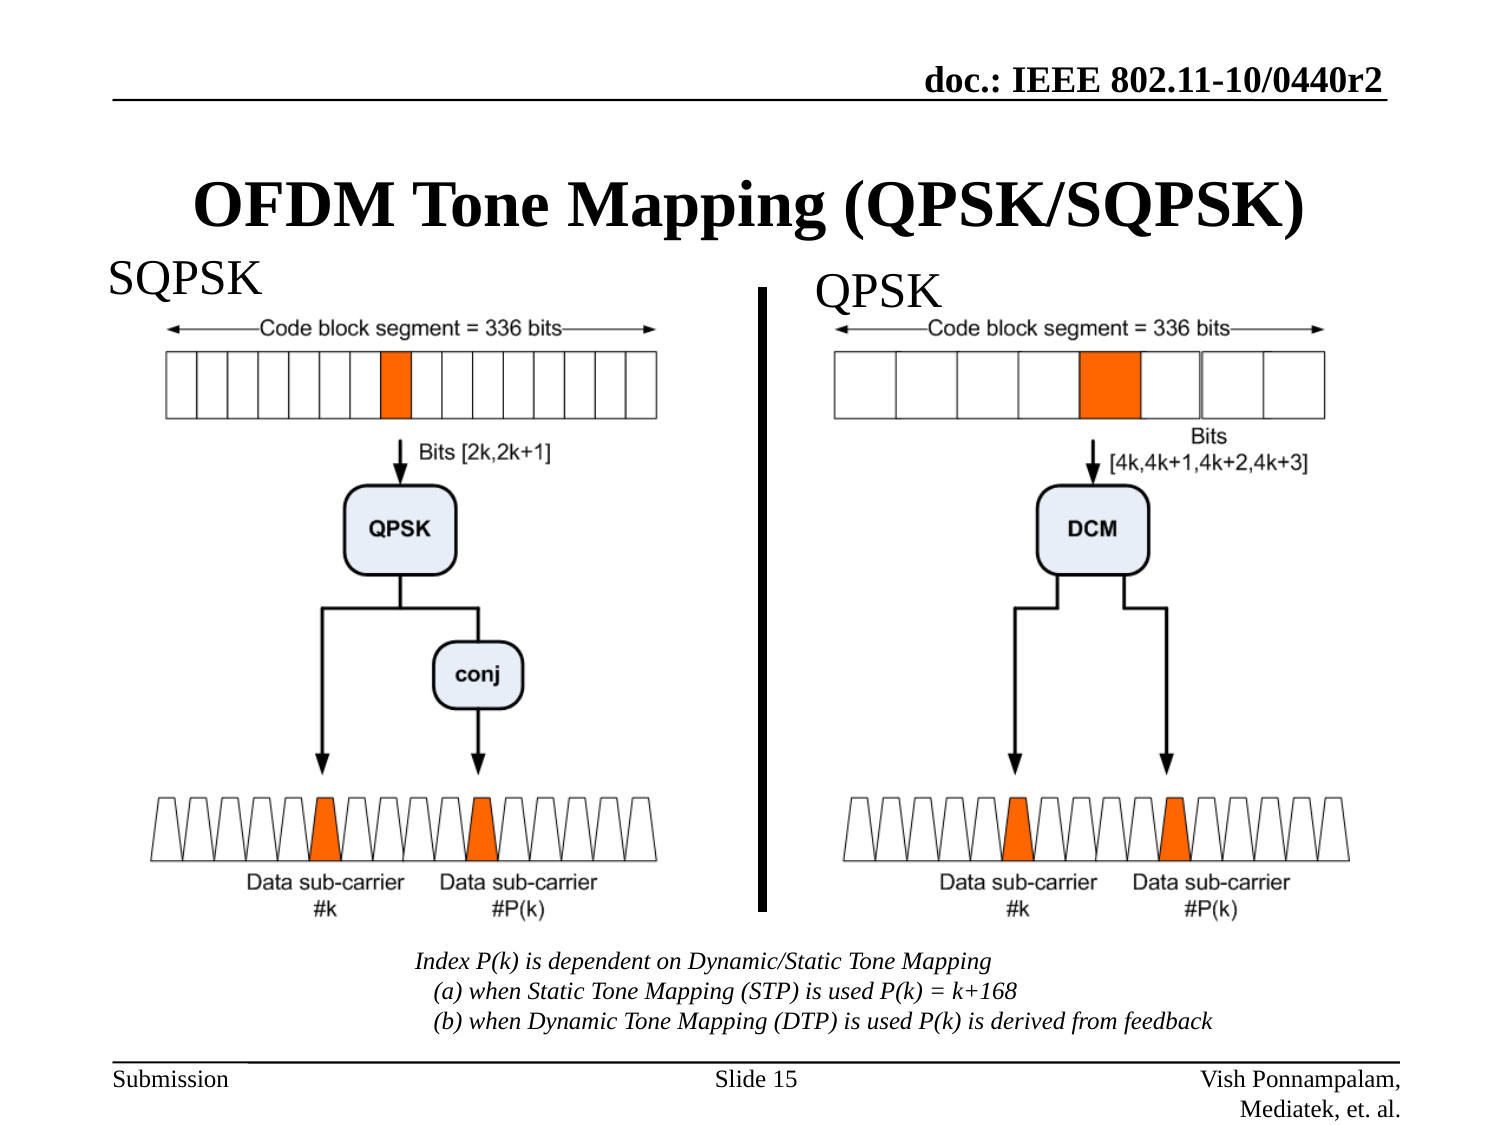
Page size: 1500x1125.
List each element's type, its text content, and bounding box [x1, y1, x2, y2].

text_box SQPSK [92, 237, 278, 313]
text_box QPSK [800, 249, 958, 310]
title OFDM Tone Mapping (QPSK/SQPSK) [112, 112, 1388, 288]
picture [149, 312, 1351, 924]
footer Vish Ponnampalam, Mediatek, et. al. [1095, 1061, 1402, 1093]
slide_number Slide 15 [712, 1061, 800, 1093]
text_box Index P(k) is dependent on Dynamic/Static Tone Mapping (a) when Static Tone Mapping (STP) is used P(k) = k+168 (b) when Dynamic Tone Mapping (DTP) is used P(k) is derived from feedback [399, 937, 1275, 1043]
